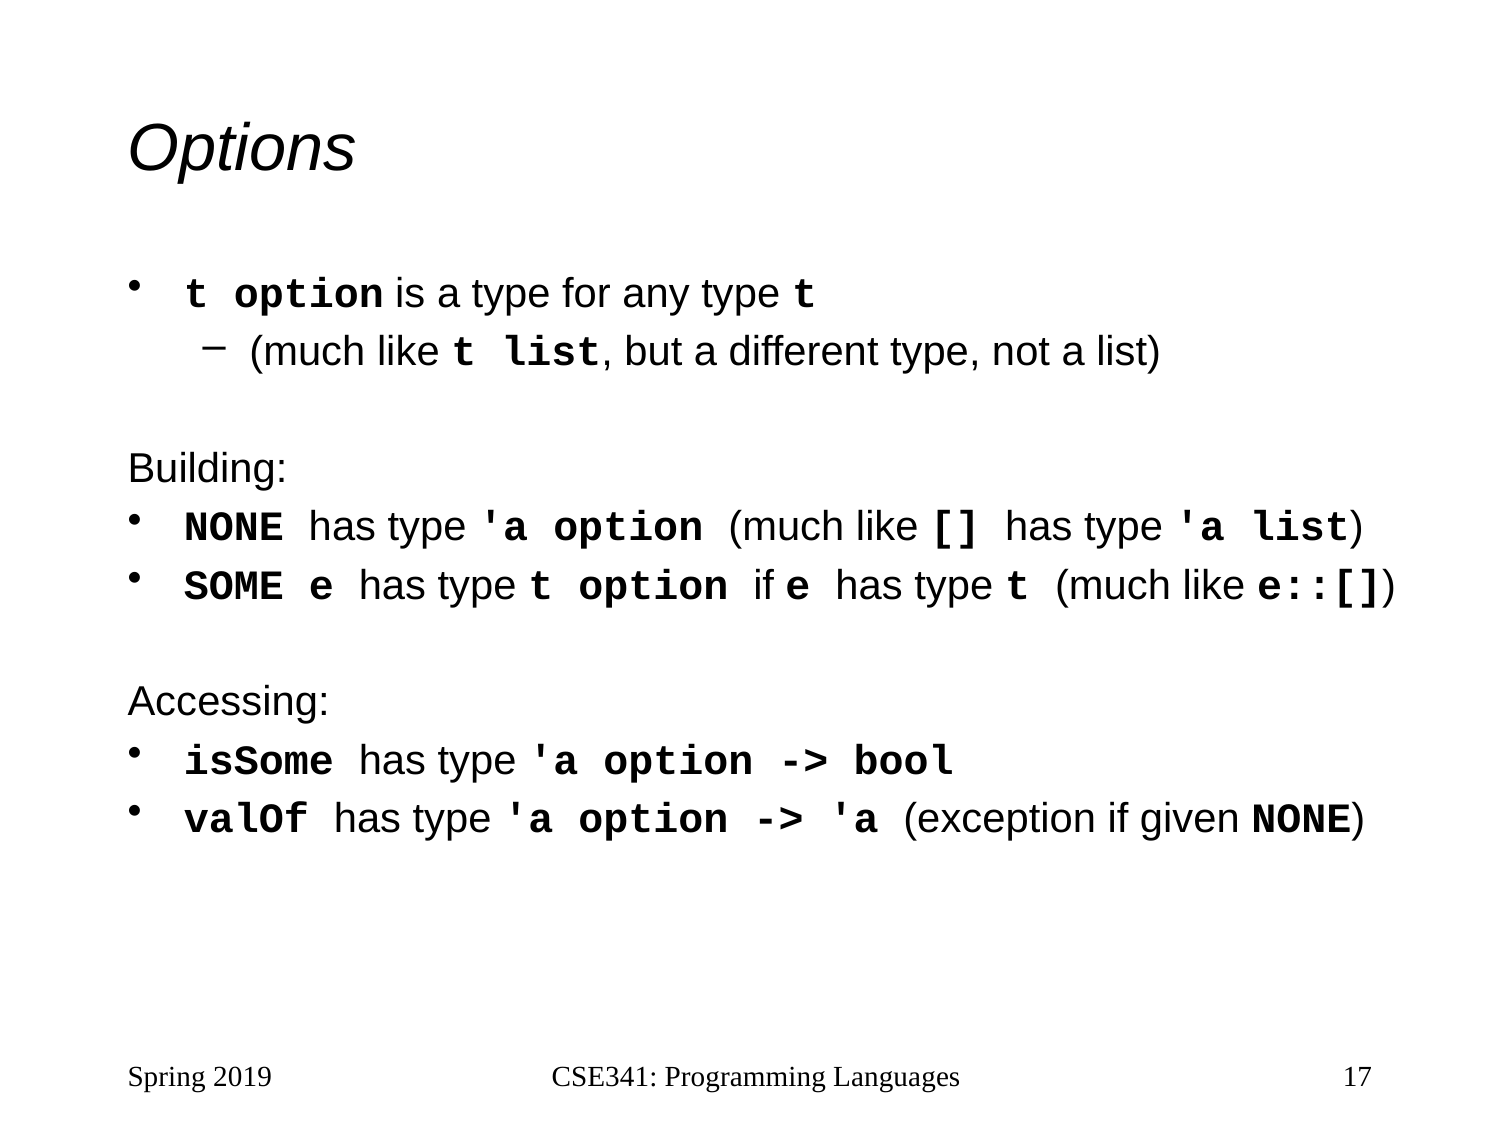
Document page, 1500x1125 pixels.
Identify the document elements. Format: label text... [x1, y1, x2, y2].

footer CSE341: Programming Languages [474, 1049, 1038, 1125]
slide_number 17 [1074, 1049, 1388, 1125]
title Options [112, 49, 1388, 224]
slide_number Spring 2019 [112, 1049, 426, 1125]
list t option is a type for any type t (much like t list, but a different type, not a list) Building: NONE has type 'a option (much like [] has type 'a list) SOME e has type t option if e has type t (much like e::[]) Accessing: isSome has type 'a option -> bool valOf has type 'a option -> 'a (exception if given NONE) [112, 224, 1426, 1063]
